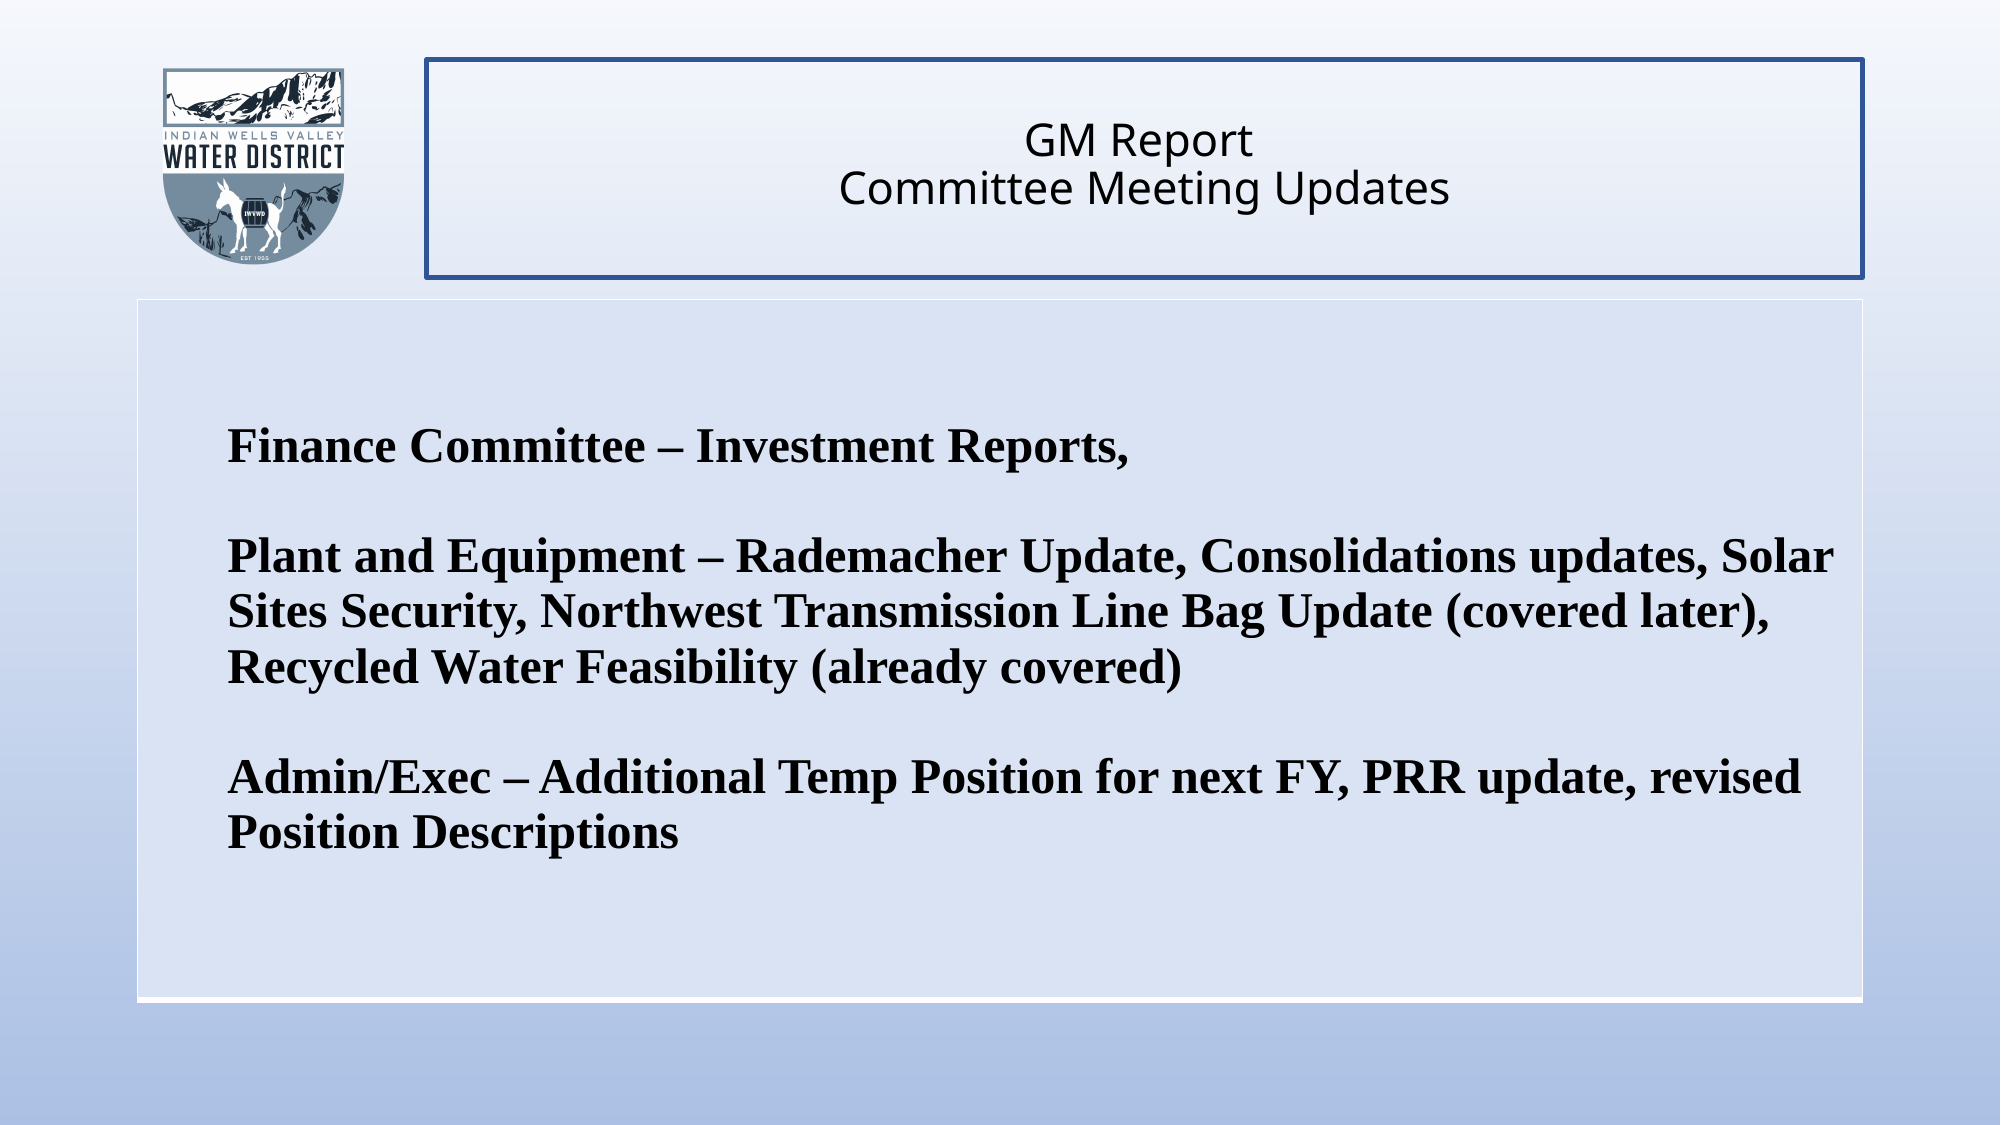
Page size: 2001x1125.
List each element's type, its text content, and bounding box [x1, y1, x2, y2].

picture [137, 46, 369, 278]
table_header Finance Committee – Investment Reports, Plant and Equipment – Rademacher Update, Consolidations updates, Solar Sites Security, Northwest Transmission Line Bag Update (covered later), Recycled Water Feasibility (already covered) Admin/Exec – Additional Temp Position for next FY, PRR update, revised Position Descriptions [138, 300, 1862, 997]
title GM Report Committee Meeting Updates [426, 59, 1863, 278]
